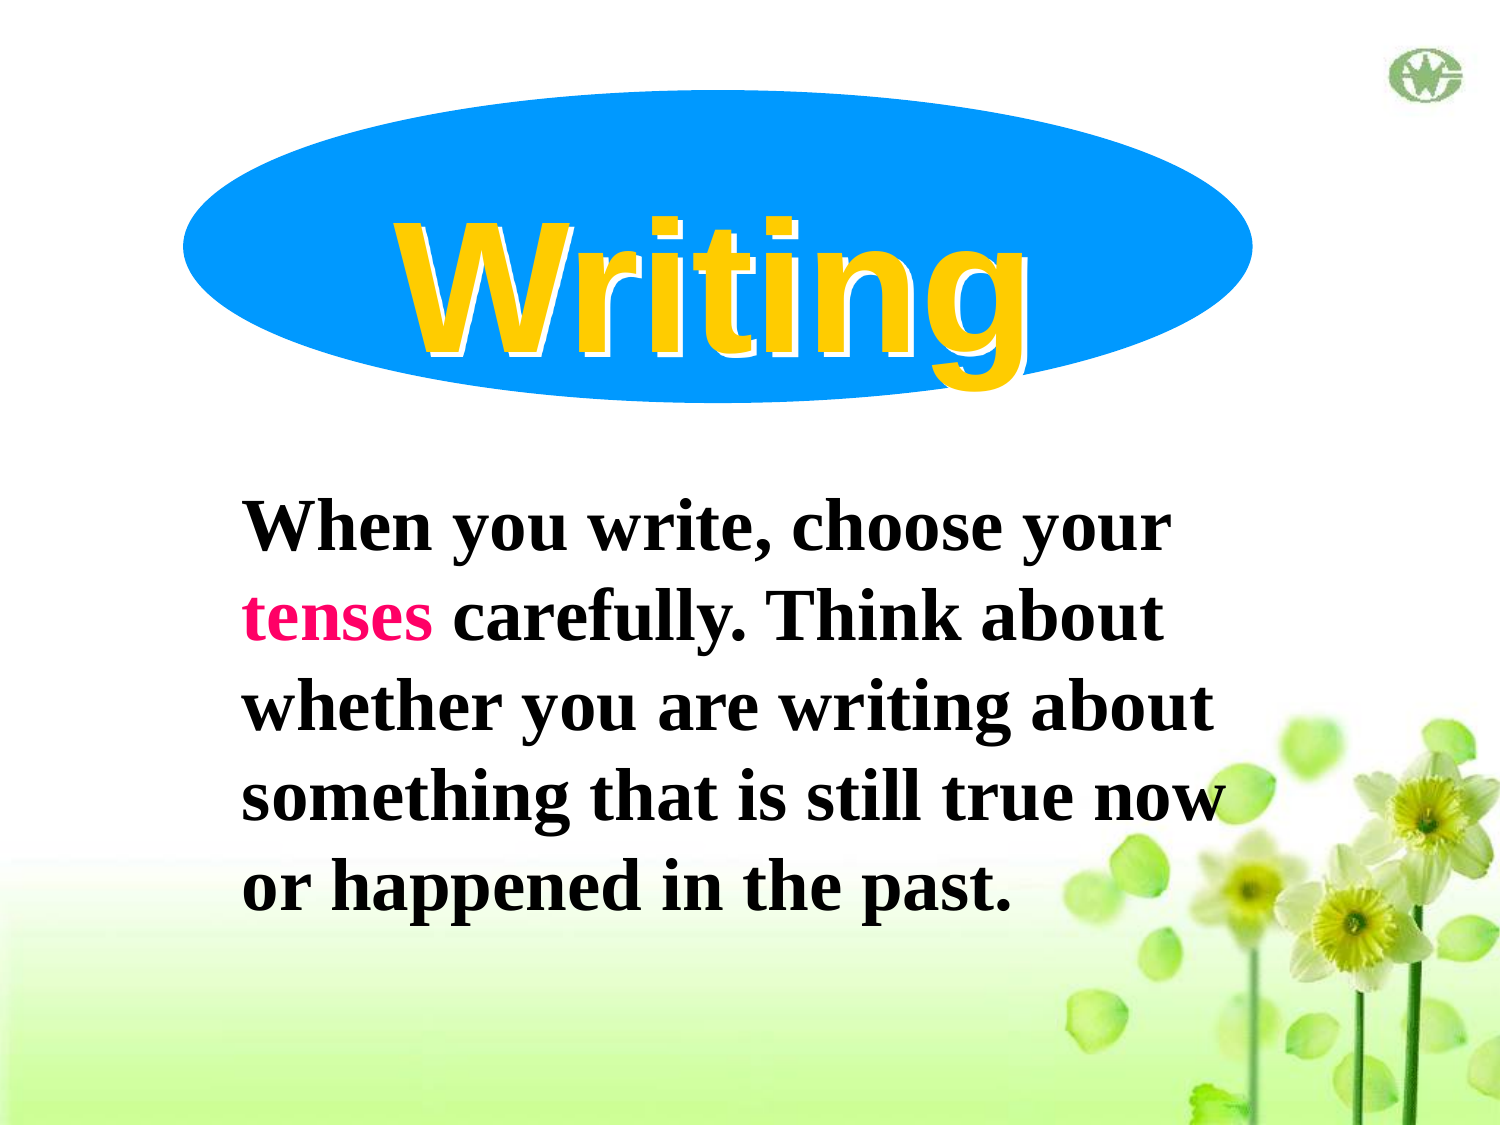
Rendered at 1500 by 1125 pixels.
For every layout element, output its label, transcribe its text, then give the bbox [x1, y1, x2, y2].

text_box [183, 182, 230, 311]
text_box When you write, choose your tenses carefully. Think about whether you are writing about something that is still true now or happened in the past. [227, 467, 1306, 933]
text_box [308, 90, 1128, 146]
text_box Writing [230, 146, 1199, 398]
picture [0, 0, 1500, 1125]
text_box [1203, 180, 1253, 313]
